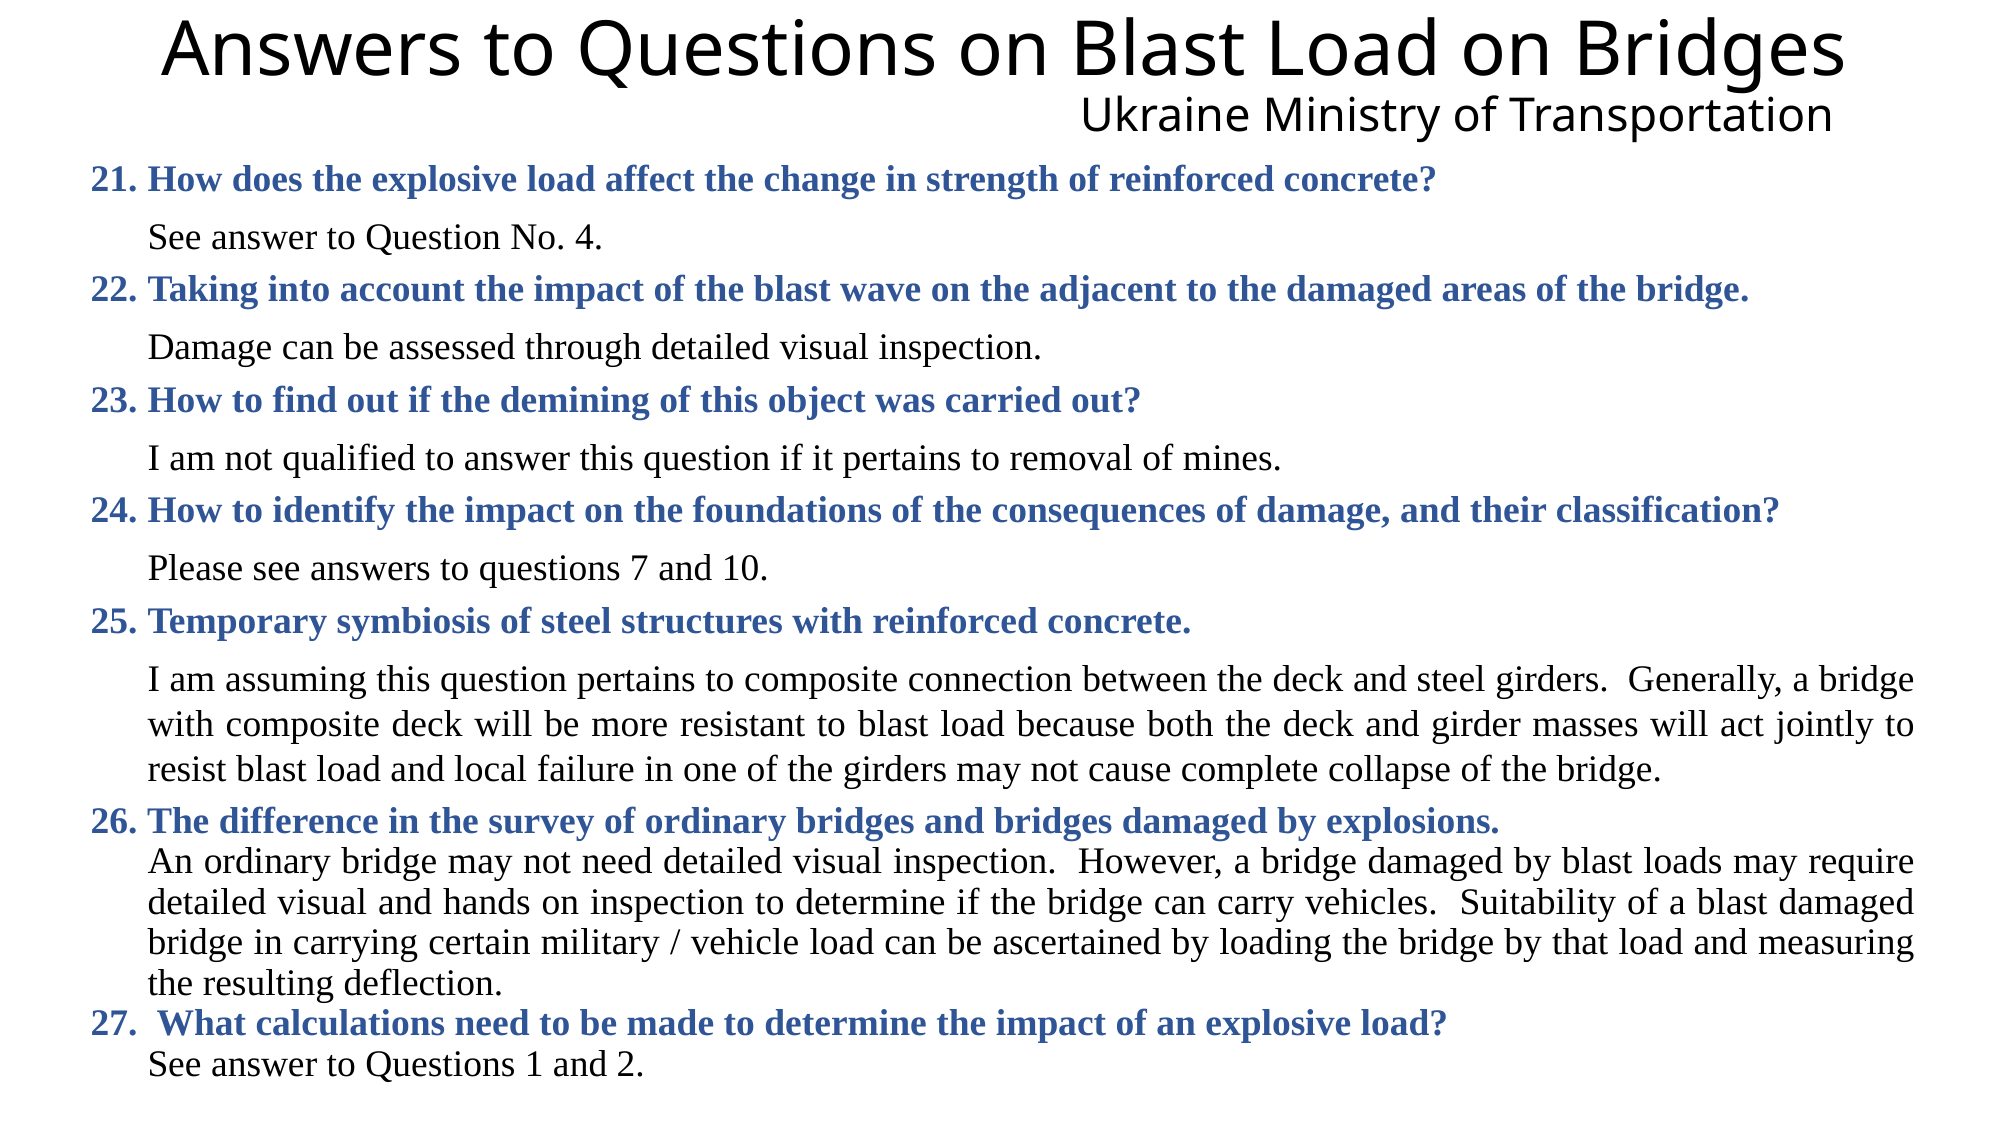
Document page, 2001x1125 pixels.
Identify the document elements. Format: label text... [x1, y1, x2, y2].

title Answers to Questions on Blast Load on Bridges Ukraine Ministry of Transportation [137, 0, 1863, 152]
list How does the explosive load affect the change in strength of reinforced concrete? See answer to Question No. 4. Taking into account the impact of the blast wave on the adjacent to the damaged areas of the bridge. Damage can be assessed through detailed visual inspection. How to find out if the demining of this object was carried out? I am not qualified to answer this question if it pertains to removal of mines. How to identify the impact on the foundations of the consequences of damage, and their classification? Please see answers to questions 7 and 10. Temporary symbiosis of steel structures with reinforced concrete. I am assuming this question pertains to composite connection between the deck and steel girders. Generally, a bridge with composite deck will be more resistant to blast load because both the deck and girder masses will act jointly to resist blast load and local failure in one of the girders may not cause complete collapse of the bridge. The difference in the survey of ordinary bridges and bridges damaged by explosions. An ordinary bridge may not need detailed visual inspection. However, a bridge damaged by blast loads may require detailed visual and hands on inspection to determine if the bridge can carry vehicles. Suitability of a blast damaged bridge in carrying certain military / vehicle load can be ascertained by loading the bridge by that load and measuring the resulting deflection. 27. What calculations need to be made to determine the impact of an explosive load? See answer to Questions 1 and 2. [75, 151, 1933, 1090]
